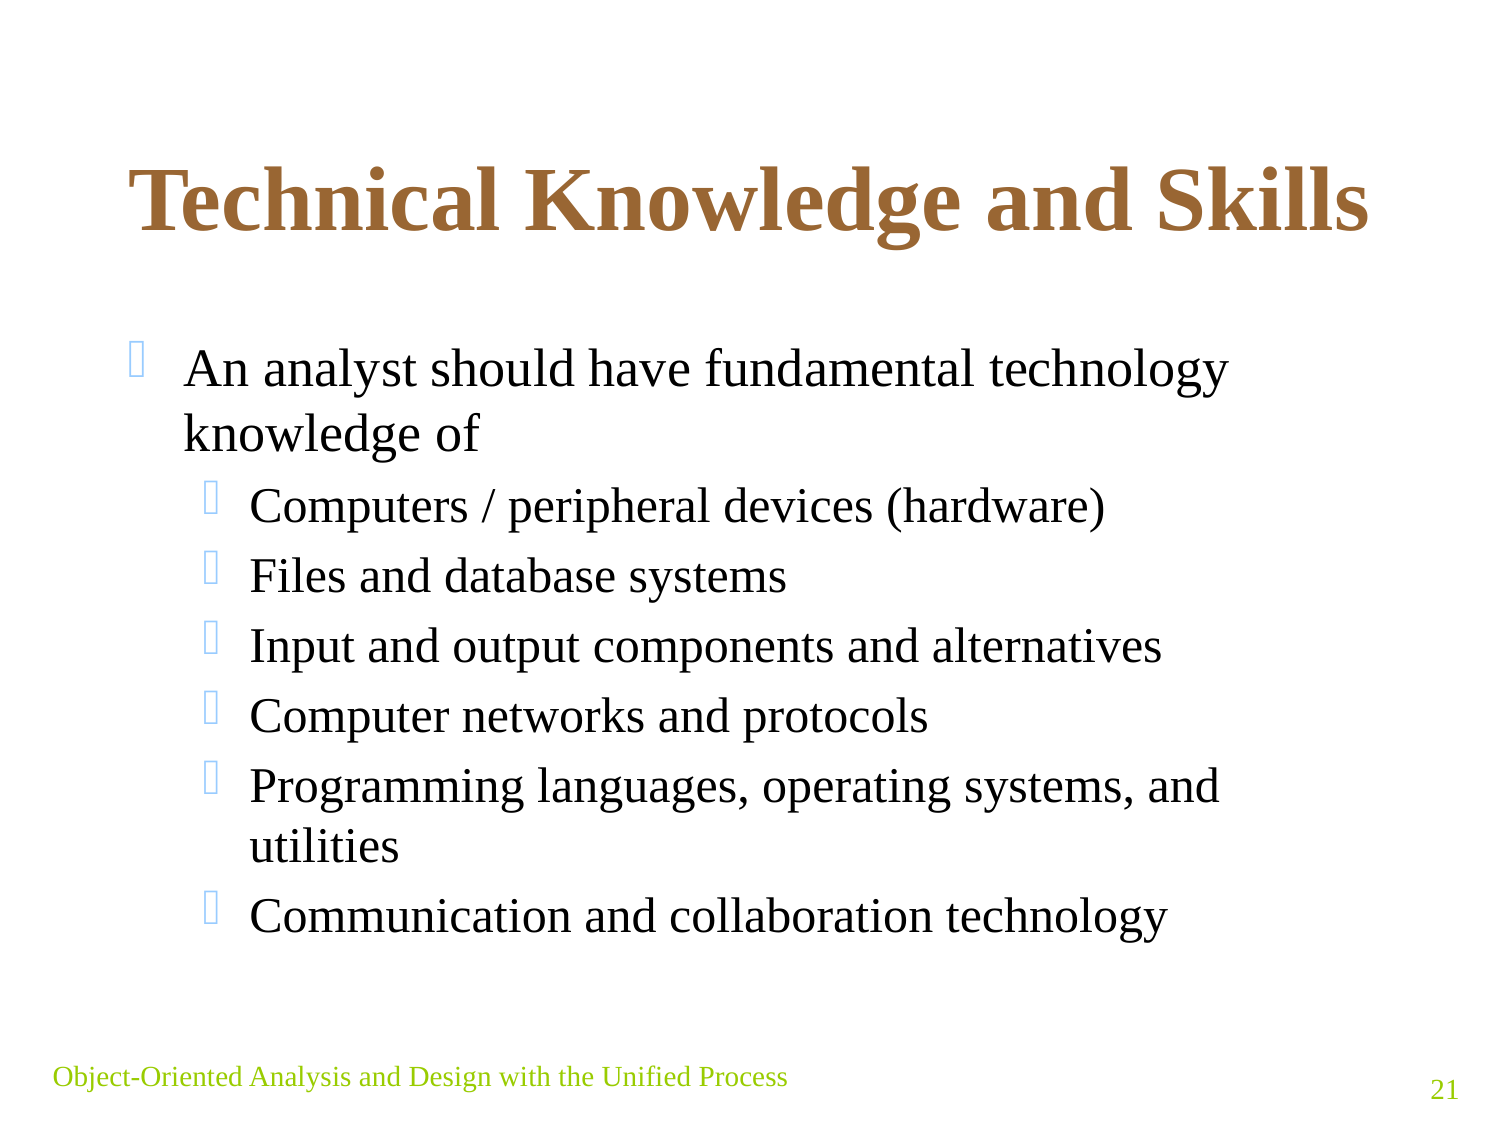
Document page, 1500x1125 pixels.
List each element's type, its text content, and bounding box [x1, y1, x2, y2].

title Technical Knowledge and Skills [112, 99, 1388, 288]
footer Object-Oriented Analysis and Design with the Unified Process [37, 1049, 988, 1088]
list An analyst should have fundamental technology knowledge of Computers / peripheral devices (hardware)‏ Files and database systems Input and output components and alternatives Computer networks and protocols Programming languages, operating systems, and utilities Communication and collaboration technology [112, 324, 1388, 1001]
slide_number 21 [1049, 1062, 1476, 1101]
